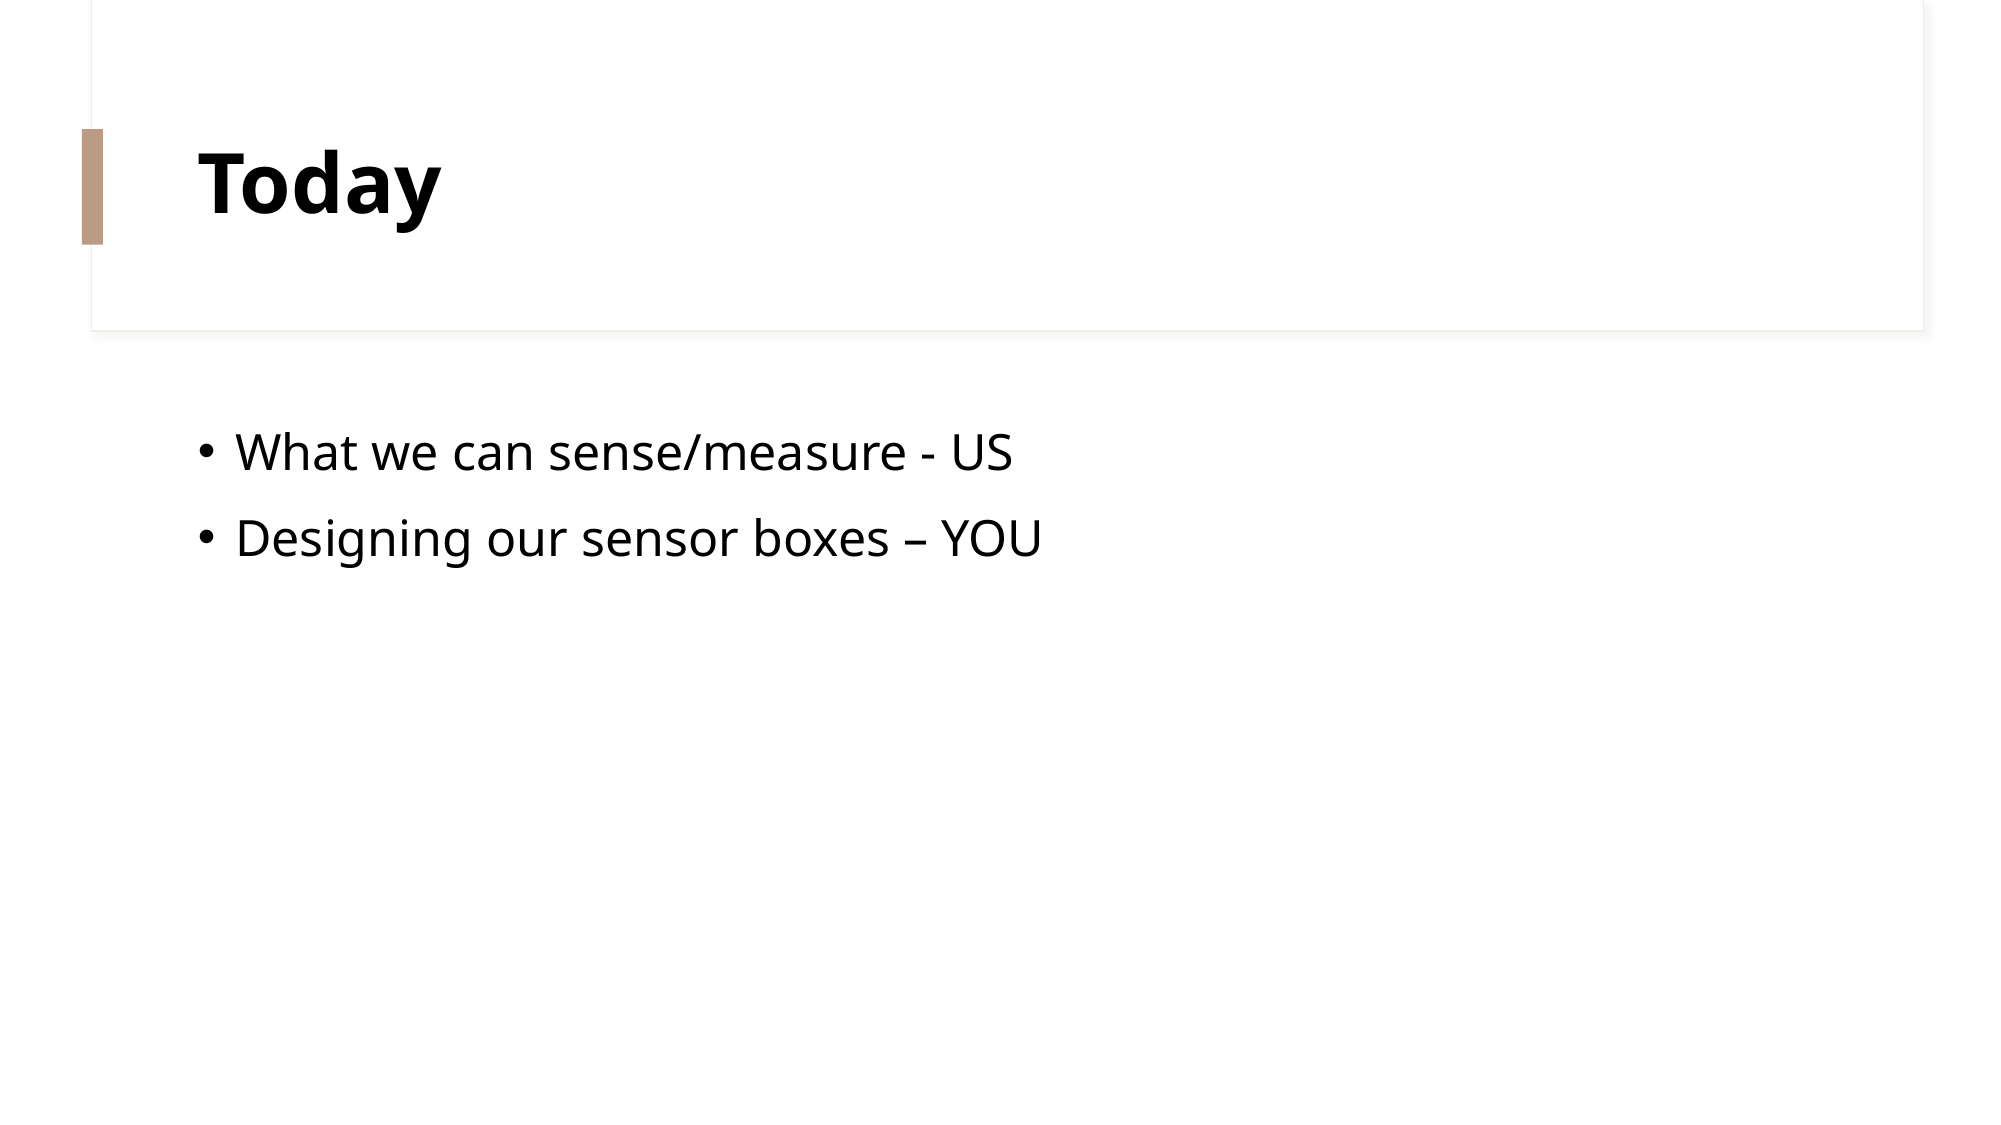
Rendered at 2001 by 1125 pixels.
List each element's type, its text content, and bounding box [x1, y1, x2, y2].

title Today [183, 90, 1851, 284]
list What we can sense/measure - US Designing our sensor boxes – YOU [183, 406, 1851, 1013]
